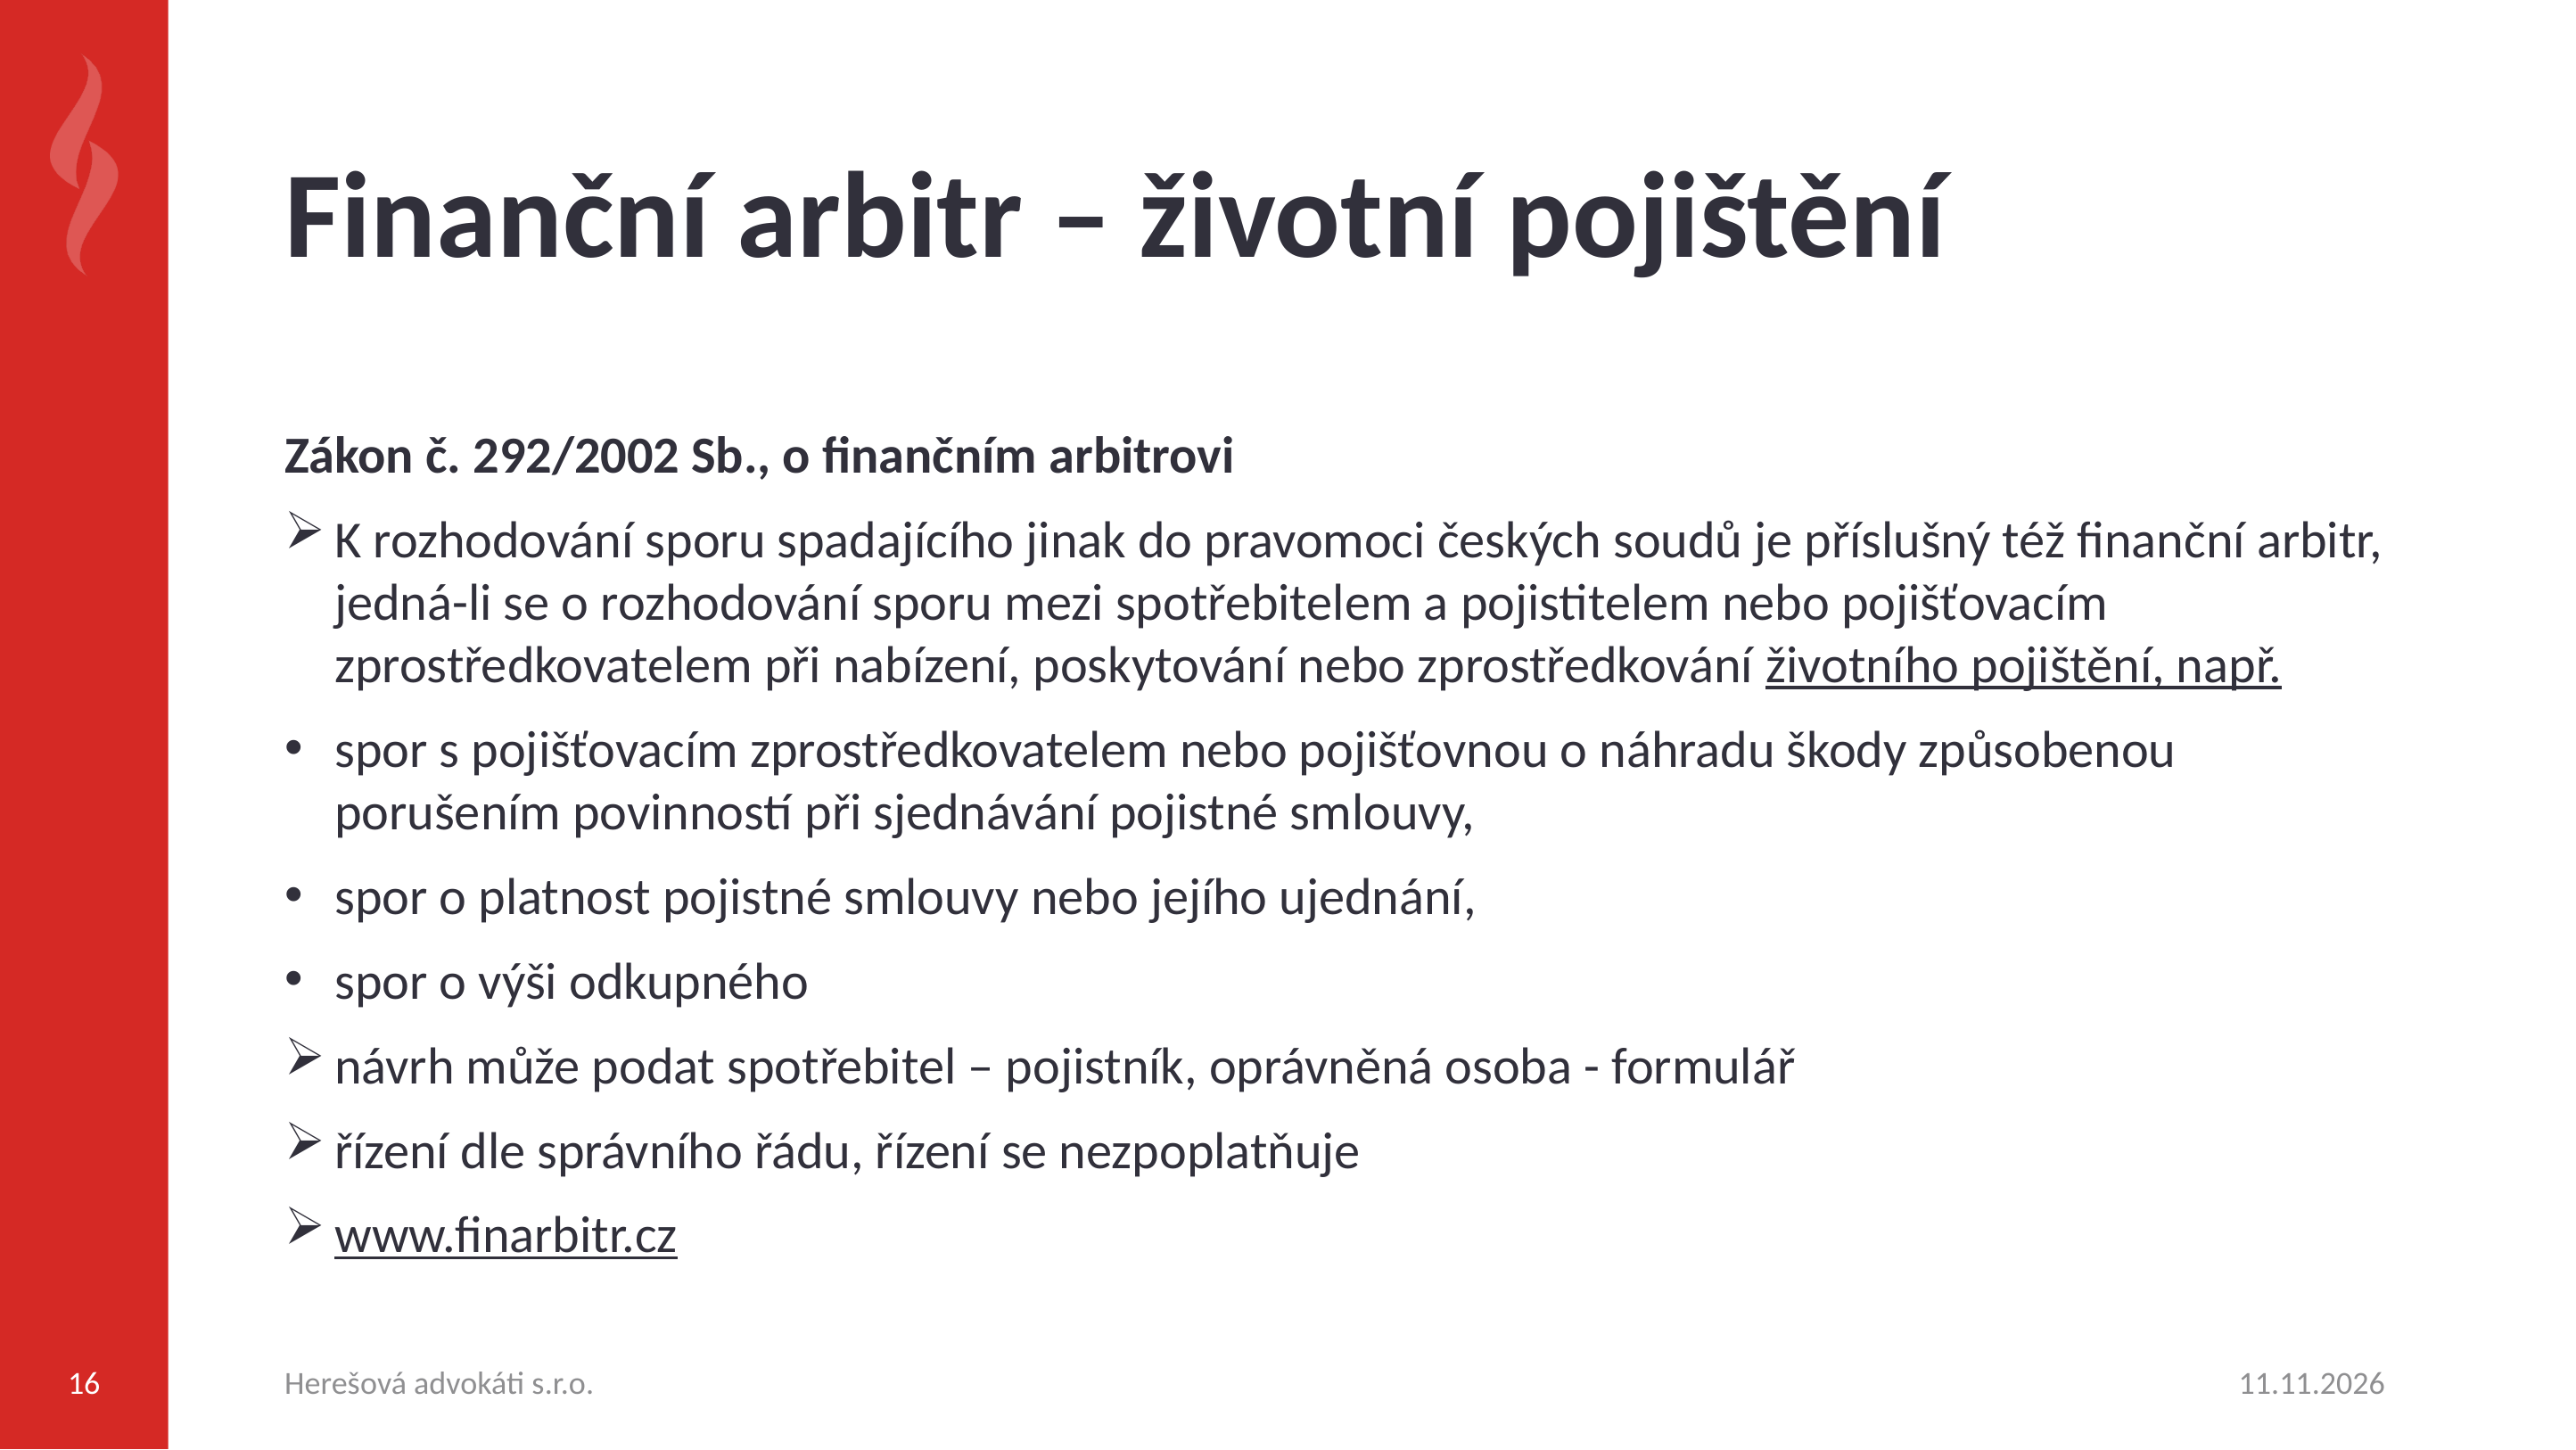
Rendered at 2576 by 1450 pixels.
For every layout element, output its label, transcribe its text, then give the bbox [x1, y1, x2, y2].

list Zákon č. 292/2002 Sb., o finančním arbitrovi K rozhodování sporu spadajícího jinak do pravomoci českých soudů je příslušný též finanční arbitr, jedná-li se o rozhodování sporu mezi spotřebitelem a pojistitelem nebo pojišťovacím zprostředkovatelem při nabízení, poskytování nebo zprostředkování životního pojištění, např. spor s pojišťovacím zprostředkovatelem nebo pojišťovnou o náhradu škody způsobenou porušením povinností při sjednávání pojistné smlouvy, spor o platnost pojistné smlouvy nebo jejího ujednání, spor o výši odkupného návrh může podat spotřebitel – pojistník, oprávněná osoba - formulář řízení dle správního řádu, řízení se nezpoplatňuje www.finarbitr.cz [271, 414, 2399, 1245]
slide_number 16 [34, 1343, 135, 1421]
footer Herešová advokáti s.r.o. [271, 1343, 1141, 1421]
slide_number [1819, 1343, 2399, 1421]
title Finanční arbitr – životní pojištění [271, 77, 2399, 358]
